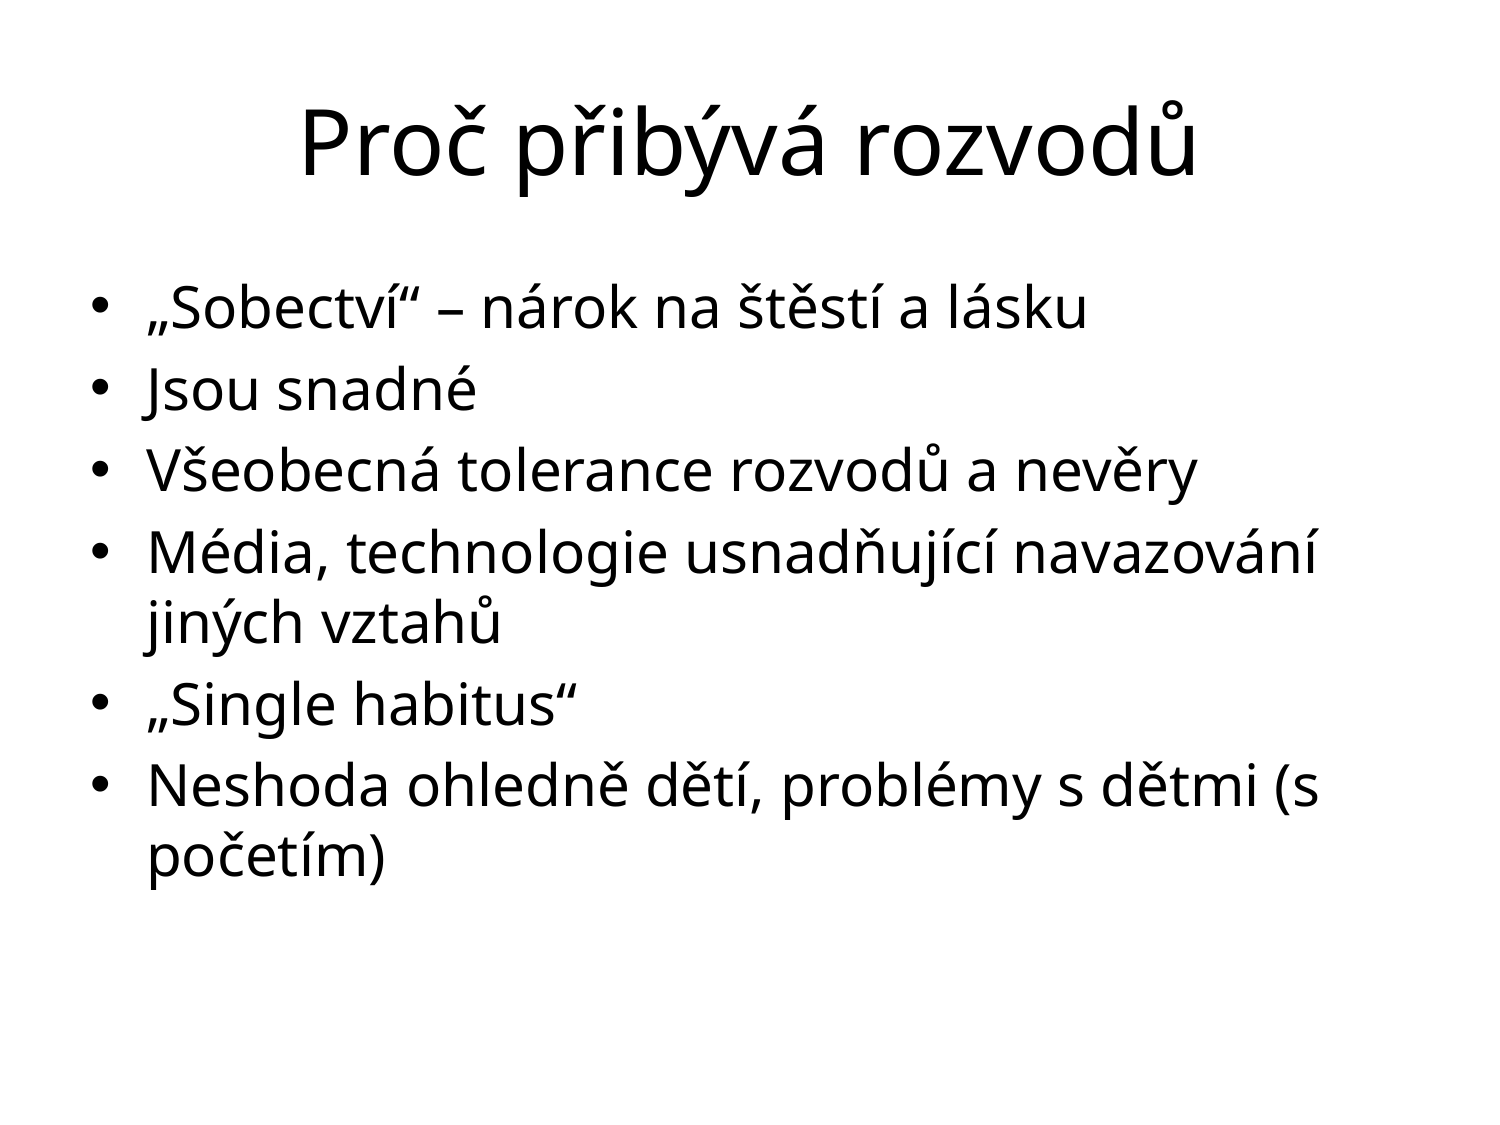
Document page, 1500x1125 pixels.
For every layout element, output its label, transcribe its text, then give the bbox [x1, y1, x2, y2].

title Proč přibývá rozvodů [75, 45, 1425, 233]
list „Sobectví“ – nárok na štěstí a lásku Jsou snadné Všeobecná tolerance rozvodů a nevěry Média, technologie usnadňující navazování jiných vztahů „Single habitus“ Neshoda ohledně dětí, problémy s dětmi (s početím) [75, 262, 1425, 1005]
